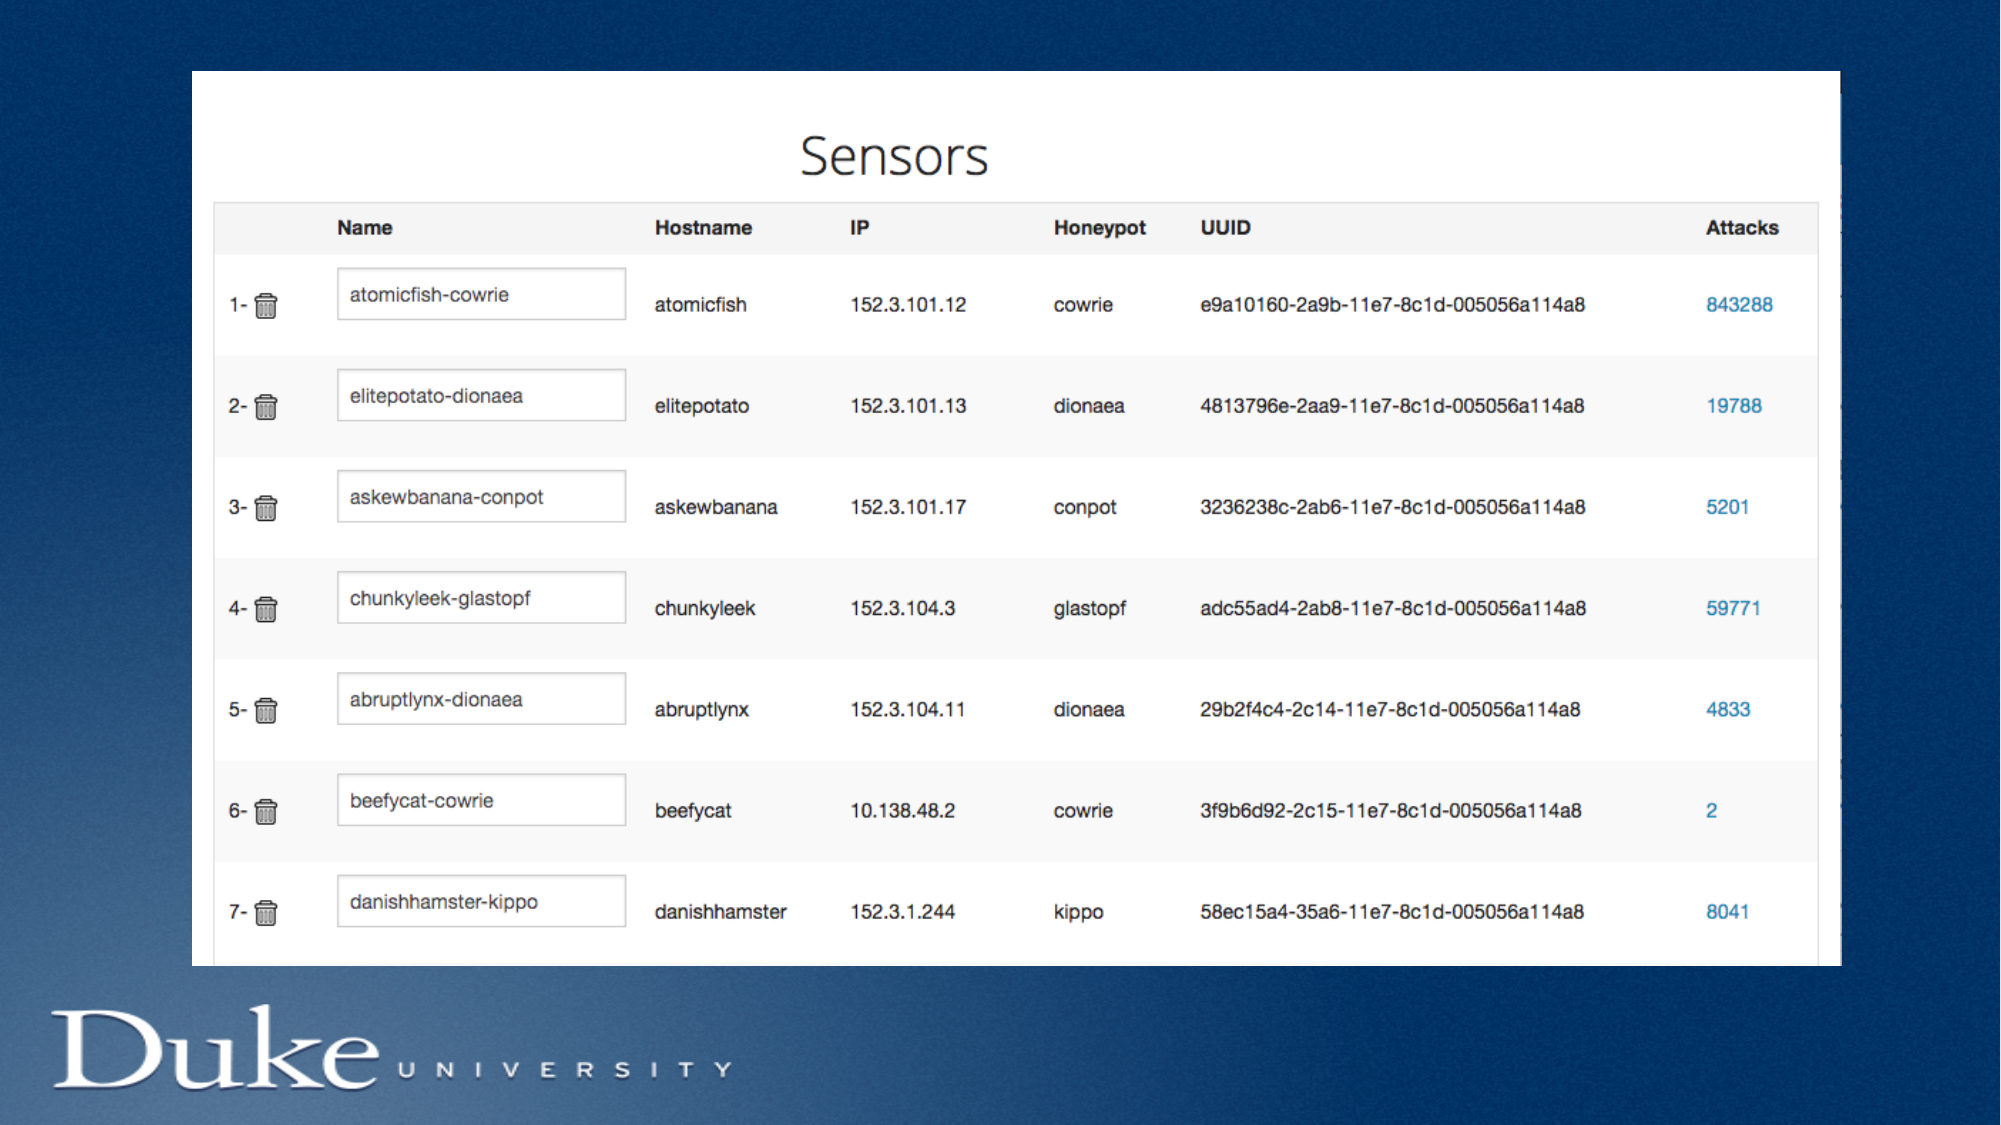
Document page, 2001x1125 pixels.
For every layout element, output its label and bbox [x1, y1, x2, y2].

list [192, 71, 1843, 966]
picture [0, 0, 2001, 1125]
